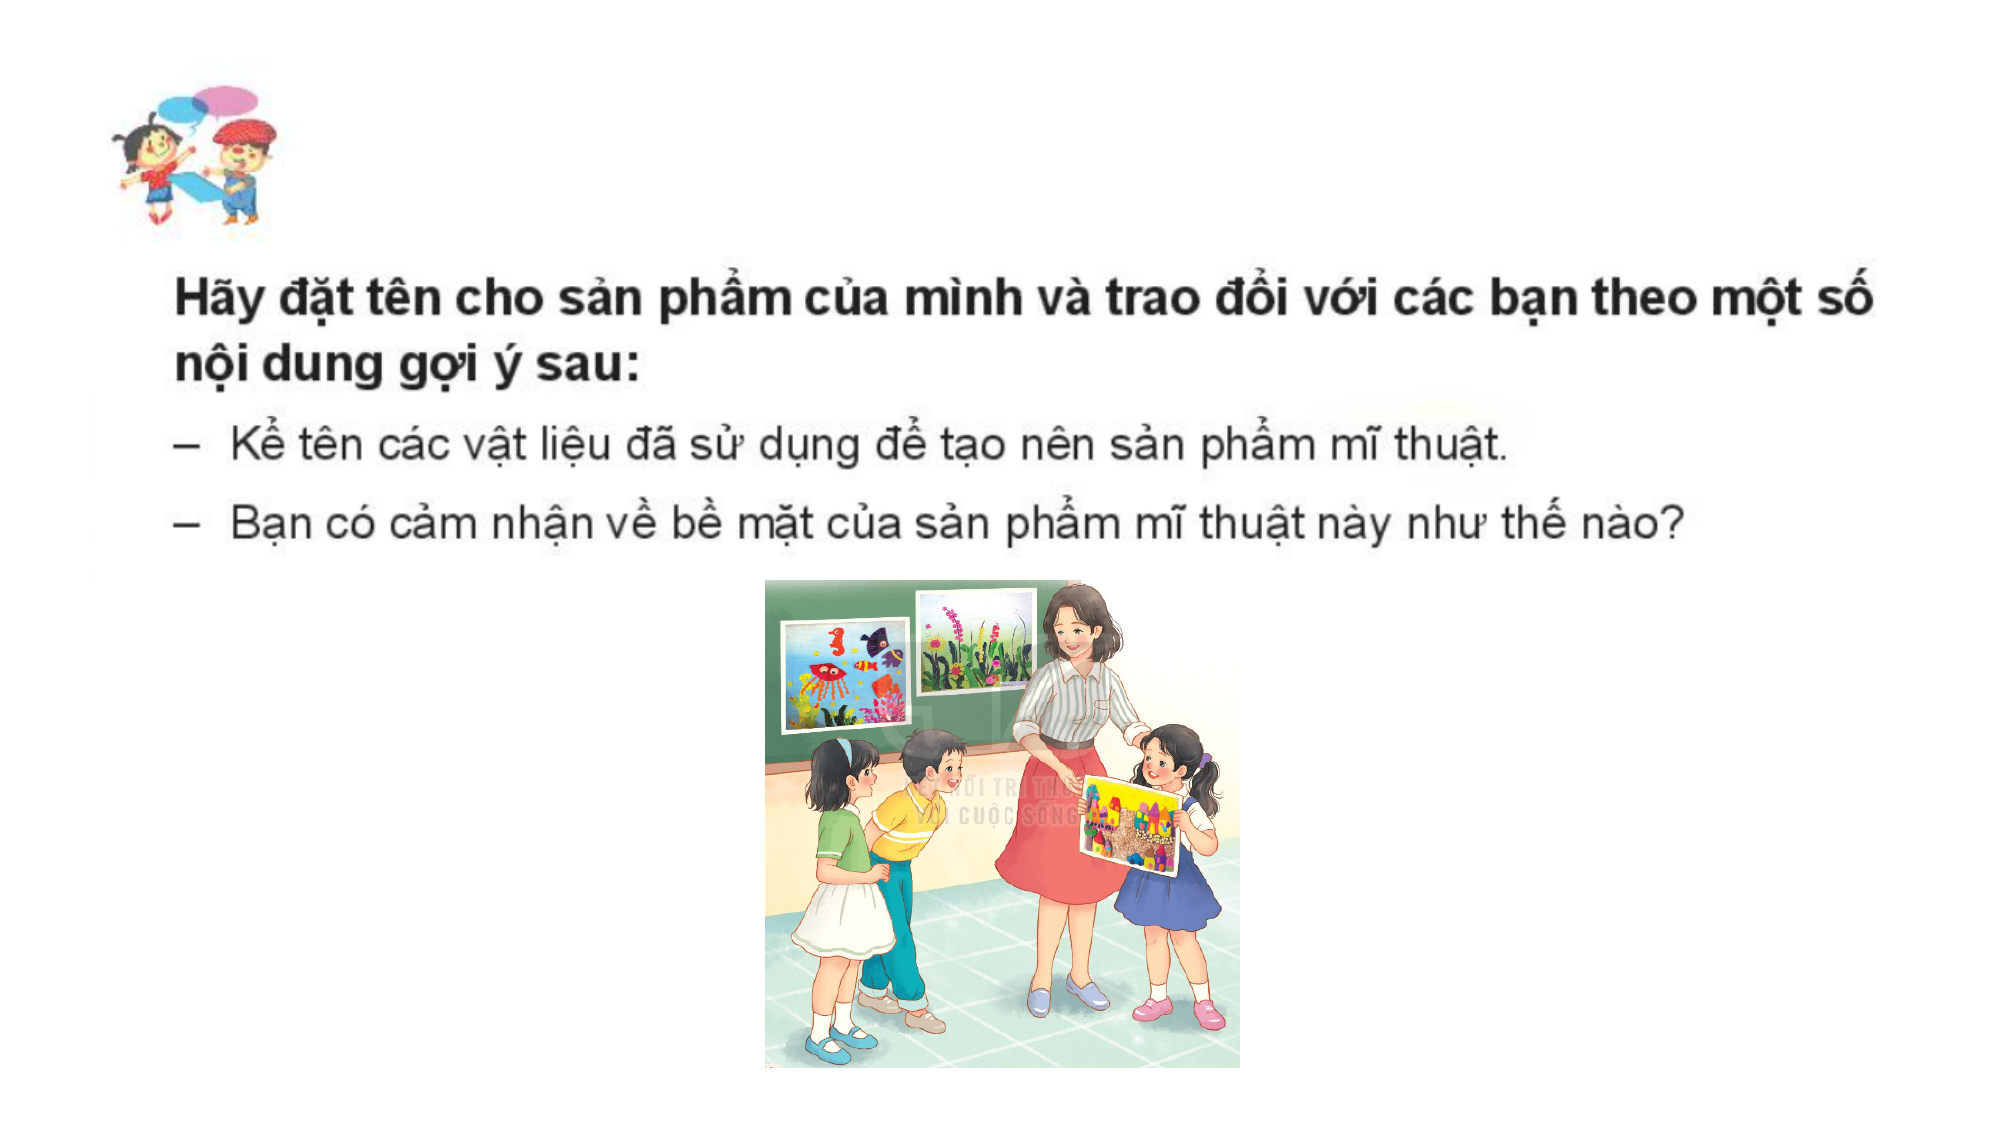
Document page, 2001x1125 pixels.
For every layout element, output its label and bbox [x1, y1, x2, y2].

picture [88, 58, 1892, 1068]
